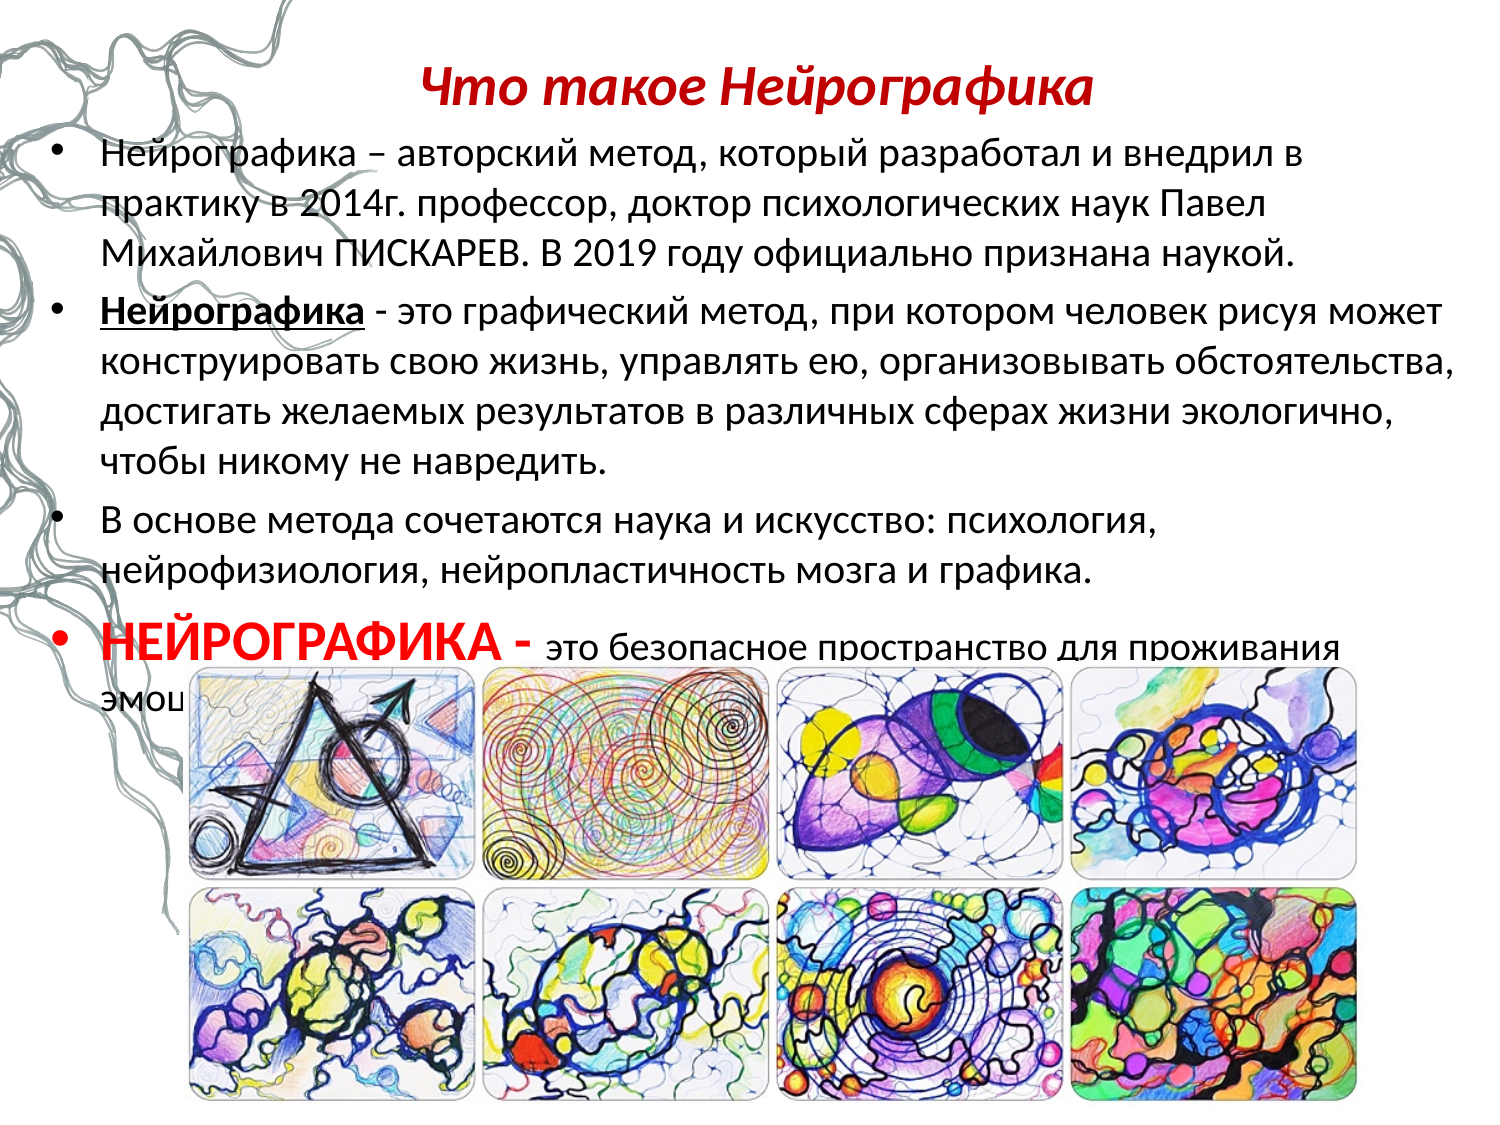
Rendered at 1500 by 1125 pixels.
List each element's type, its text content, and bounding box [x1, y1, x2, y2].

list Нейрографика – авторский метод, который разработал и внедрил в практику в 2014г. профессор, доктор психологических наук Павел Михайлович ПИСКАРЕВ. В 2019 году официально признана наукой. Нейрографика - это графический метод, при котором человек рисуя может конструировать свою жизнь, управлять ею, организовывать обстоятельства, достигать желаемых результатов в различных сферах жизни экологично, чтобы никому не навредить. В основе метода сочетаются наука и искусство: психология, нейрофизиология, нейропластичность мозга и графика. НЕЙРОГРАФИКА - это безопасное пространство для проживания эмоций, в том числе и сильных. [384, 117, 1477, 739]
title Что такое Нейрографика [384, 0, 1432, 117]
picture [0, 0, 1363, 1107]
